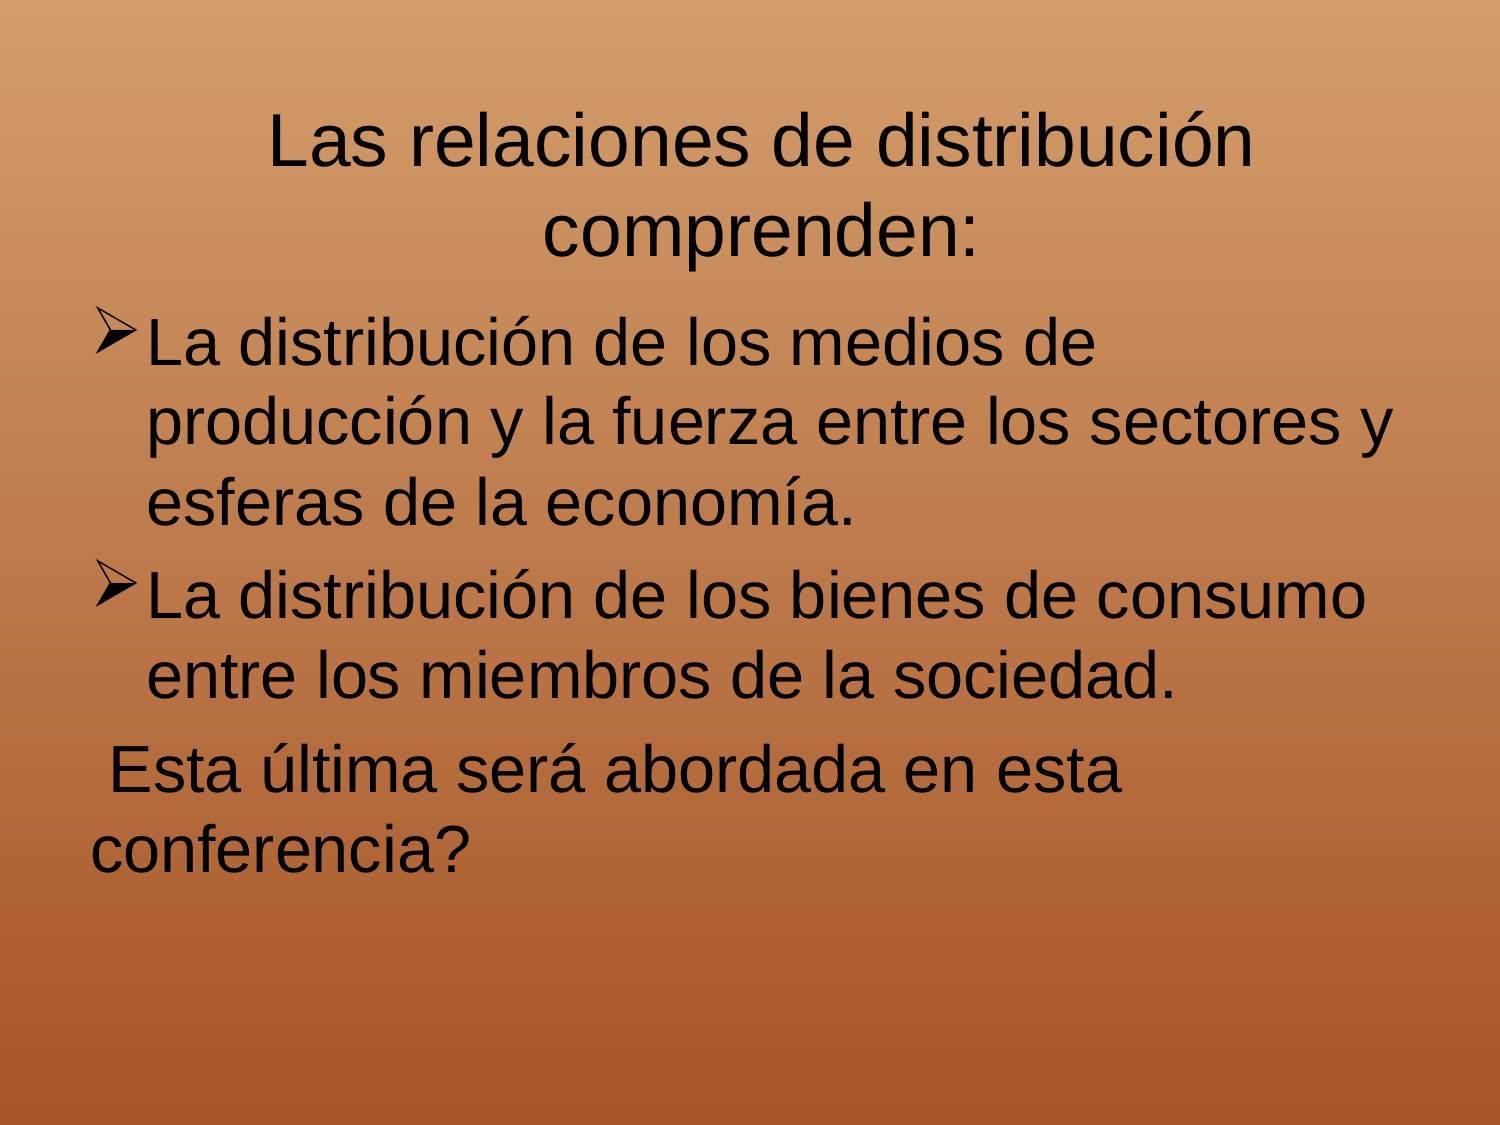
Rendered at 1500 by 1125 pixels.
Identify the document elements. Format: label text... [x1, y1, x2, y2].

list La distribución de los medios de producción y la fuerza entre los sectores y esferas de la economía. La distribución de los bienes de consumo entre los miembros de la sociedad. Esta última será abordada en esta conferencia? [75, 290, 1425, 1005]
title Las relaciones de distribución comprenden: [76, 54, 1447, 309]
